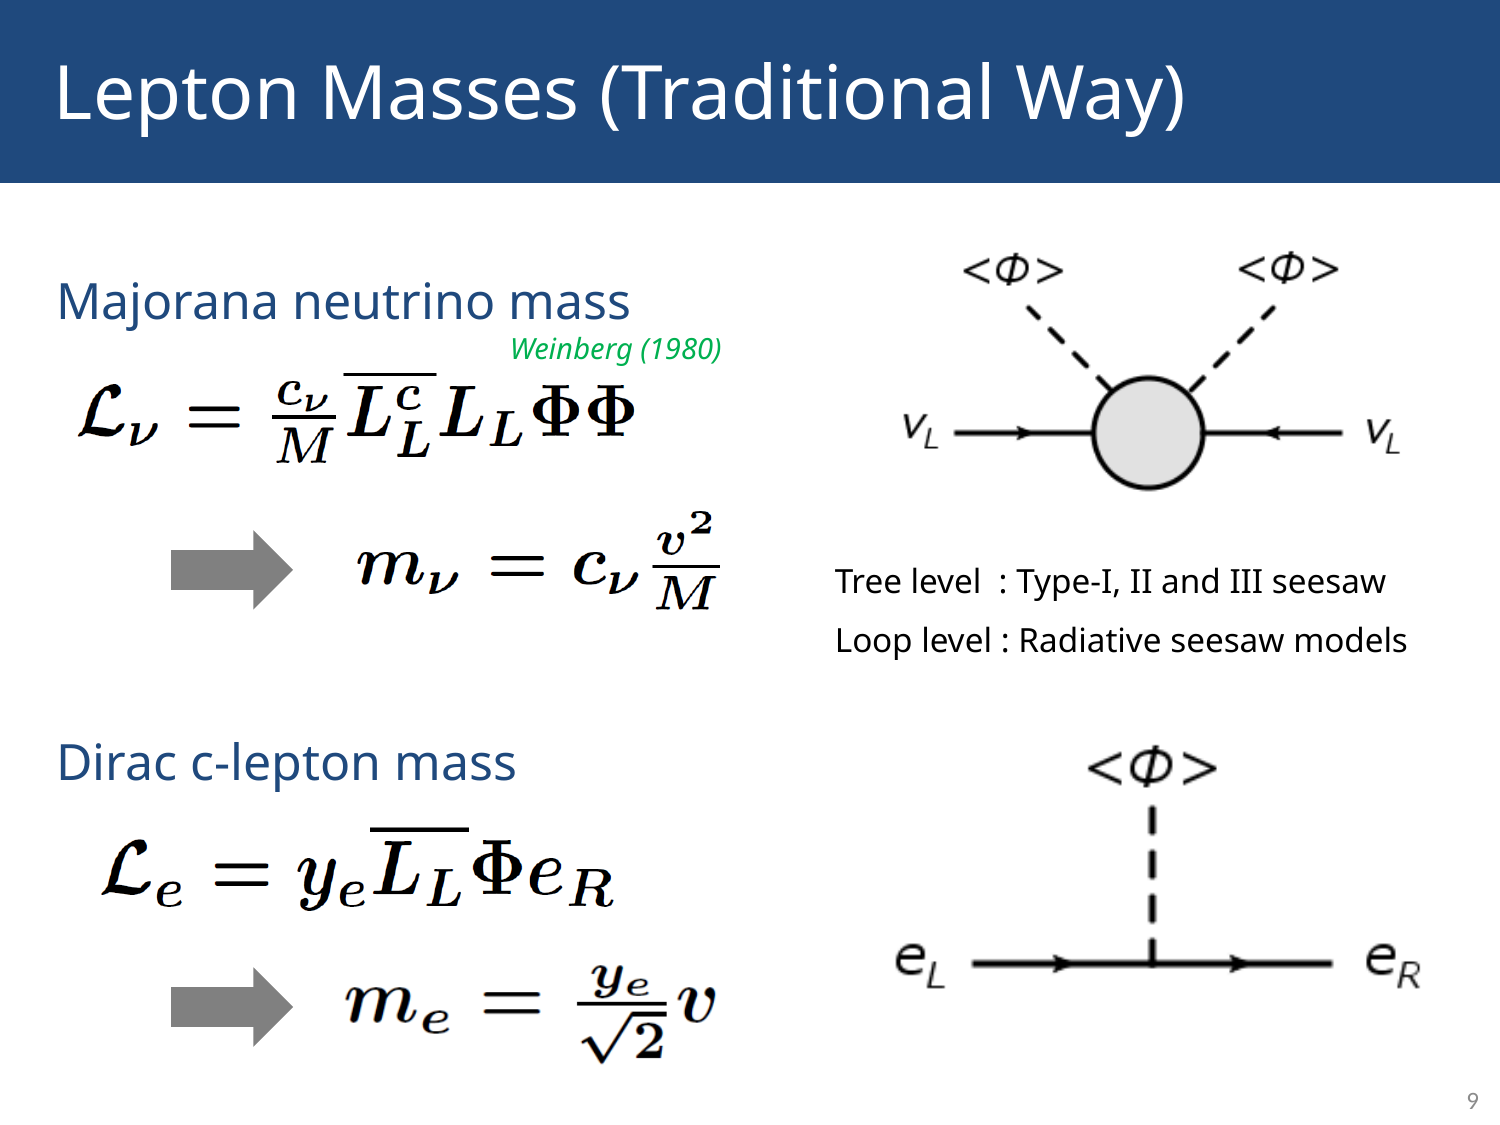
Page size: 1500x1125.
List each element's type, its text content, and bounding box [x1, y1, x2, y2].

picture [336, 951, 731, 1074]
text_box Dirac c-lepton mass [41, 692, 739, 798]
text_box Majorana neutrino mass [41, 231, 739, 337]
text_box Lepton Masses (Traditional Way) [0, 0, 1500, 183]
picture [91, 810, 621, 918]
text_box [169, 965, 296, 1049]
text_box Tree level : Type-I, II and III seesaw Loop level : Radiative seesaw models [820, 532, 1424, 667]
text_box [169, 528, 296, 612]
text_box Weinberg (1980) [495, 322, 737, 373]
picture [868, 703, 1471, 1036]
slide_number 8 [1144, 1069, 1495, 1125]
picture [67, 361, 641, 478]
picture [348, 502, 727, 622]
picture [882, 219, 1412, 502]
